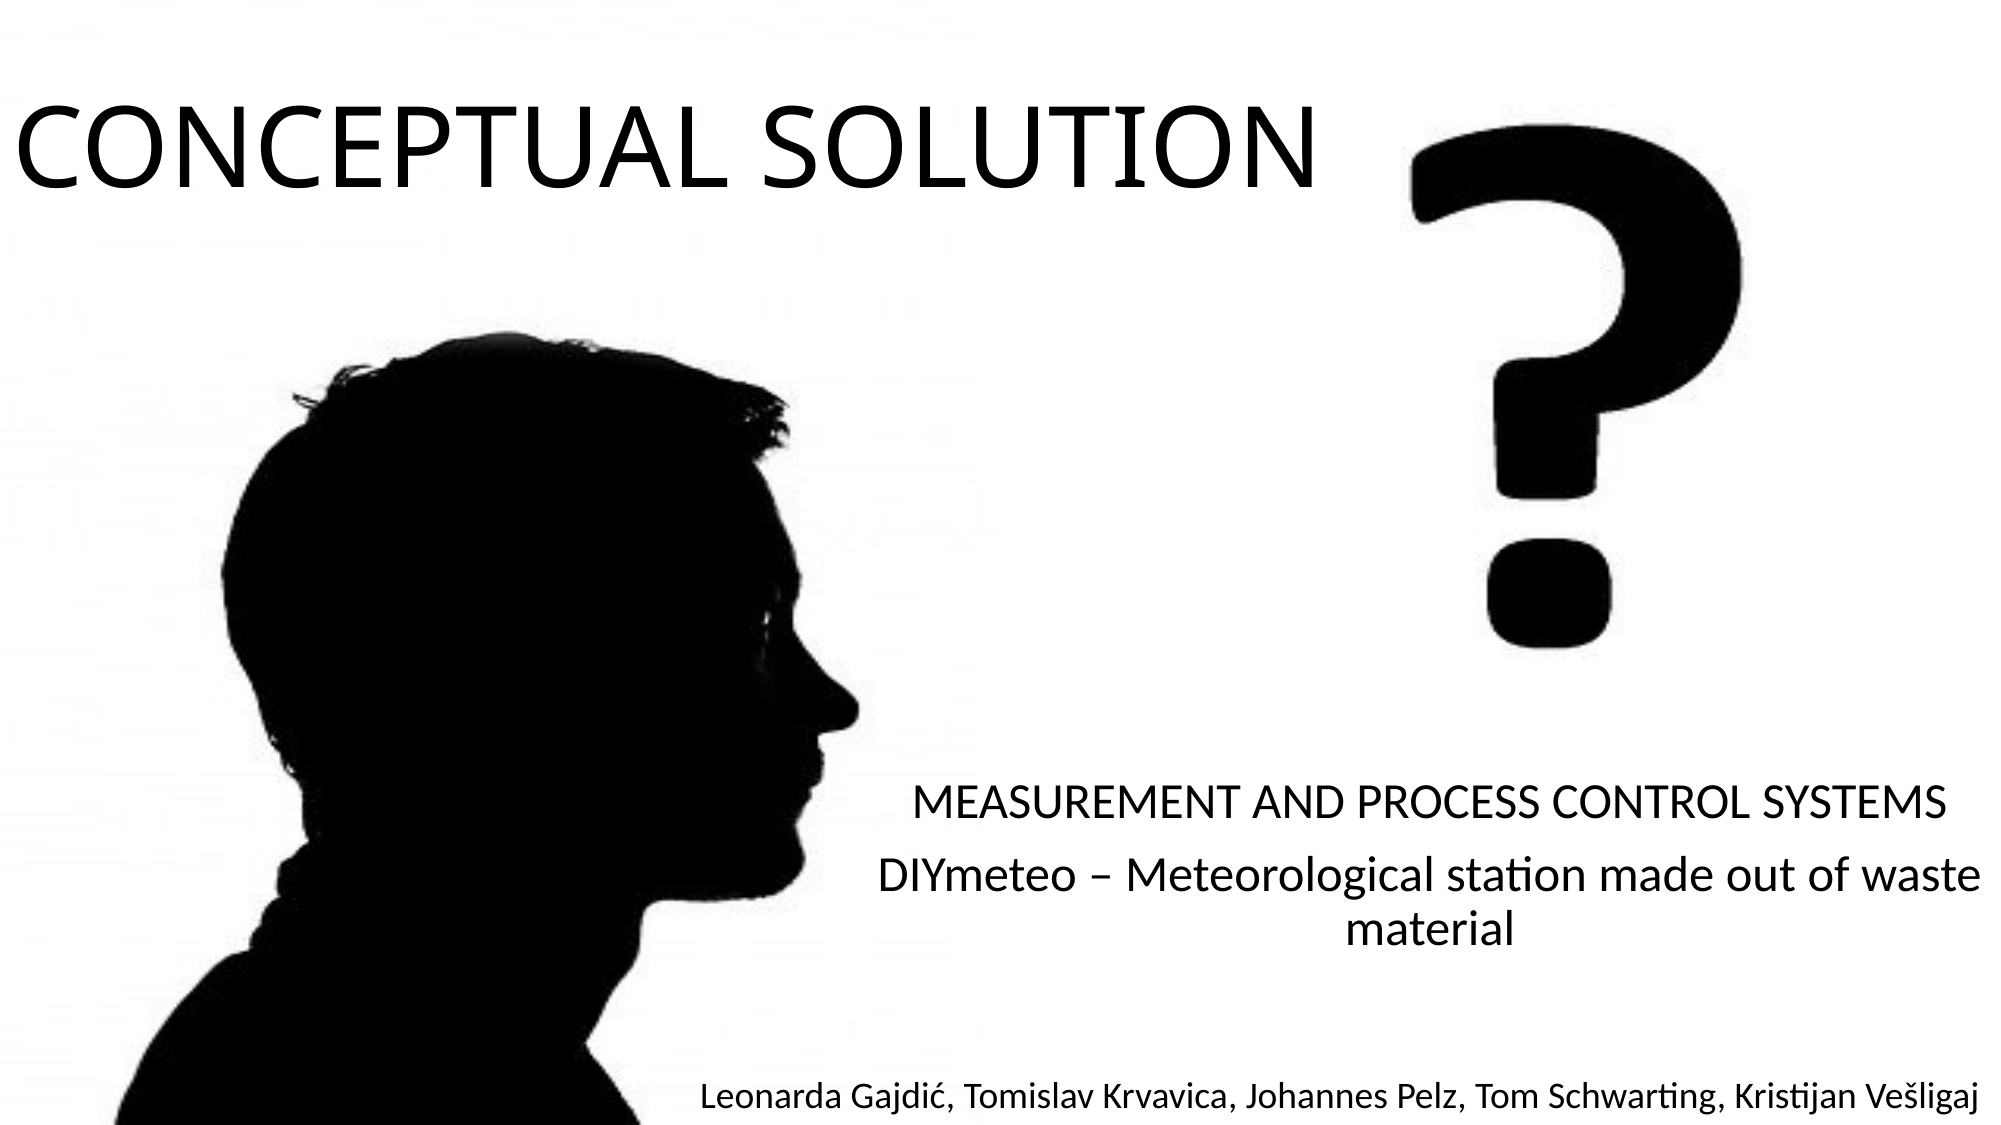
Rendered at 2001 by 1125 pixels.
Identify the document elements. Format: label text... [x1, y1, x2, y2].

text_box [808, 905, 1949, 1068]
title CONCEPTUAL SOLUTION [0, 38, 1418, 220]
subtitle MEASUREMENT AND PROCESS CONTROL SYSTEMS DIYmeteo – Meteorological station made out of waste material [860, 767, 2000, 969]
text_box Leonarda Gajdić, Tomislav Krvavica, Johannes Pelz, Tom Schwarting, Kristijan Vešligaj [441, 1068, 2000, 1125]
picture [0, 0, 2001, 1125]
